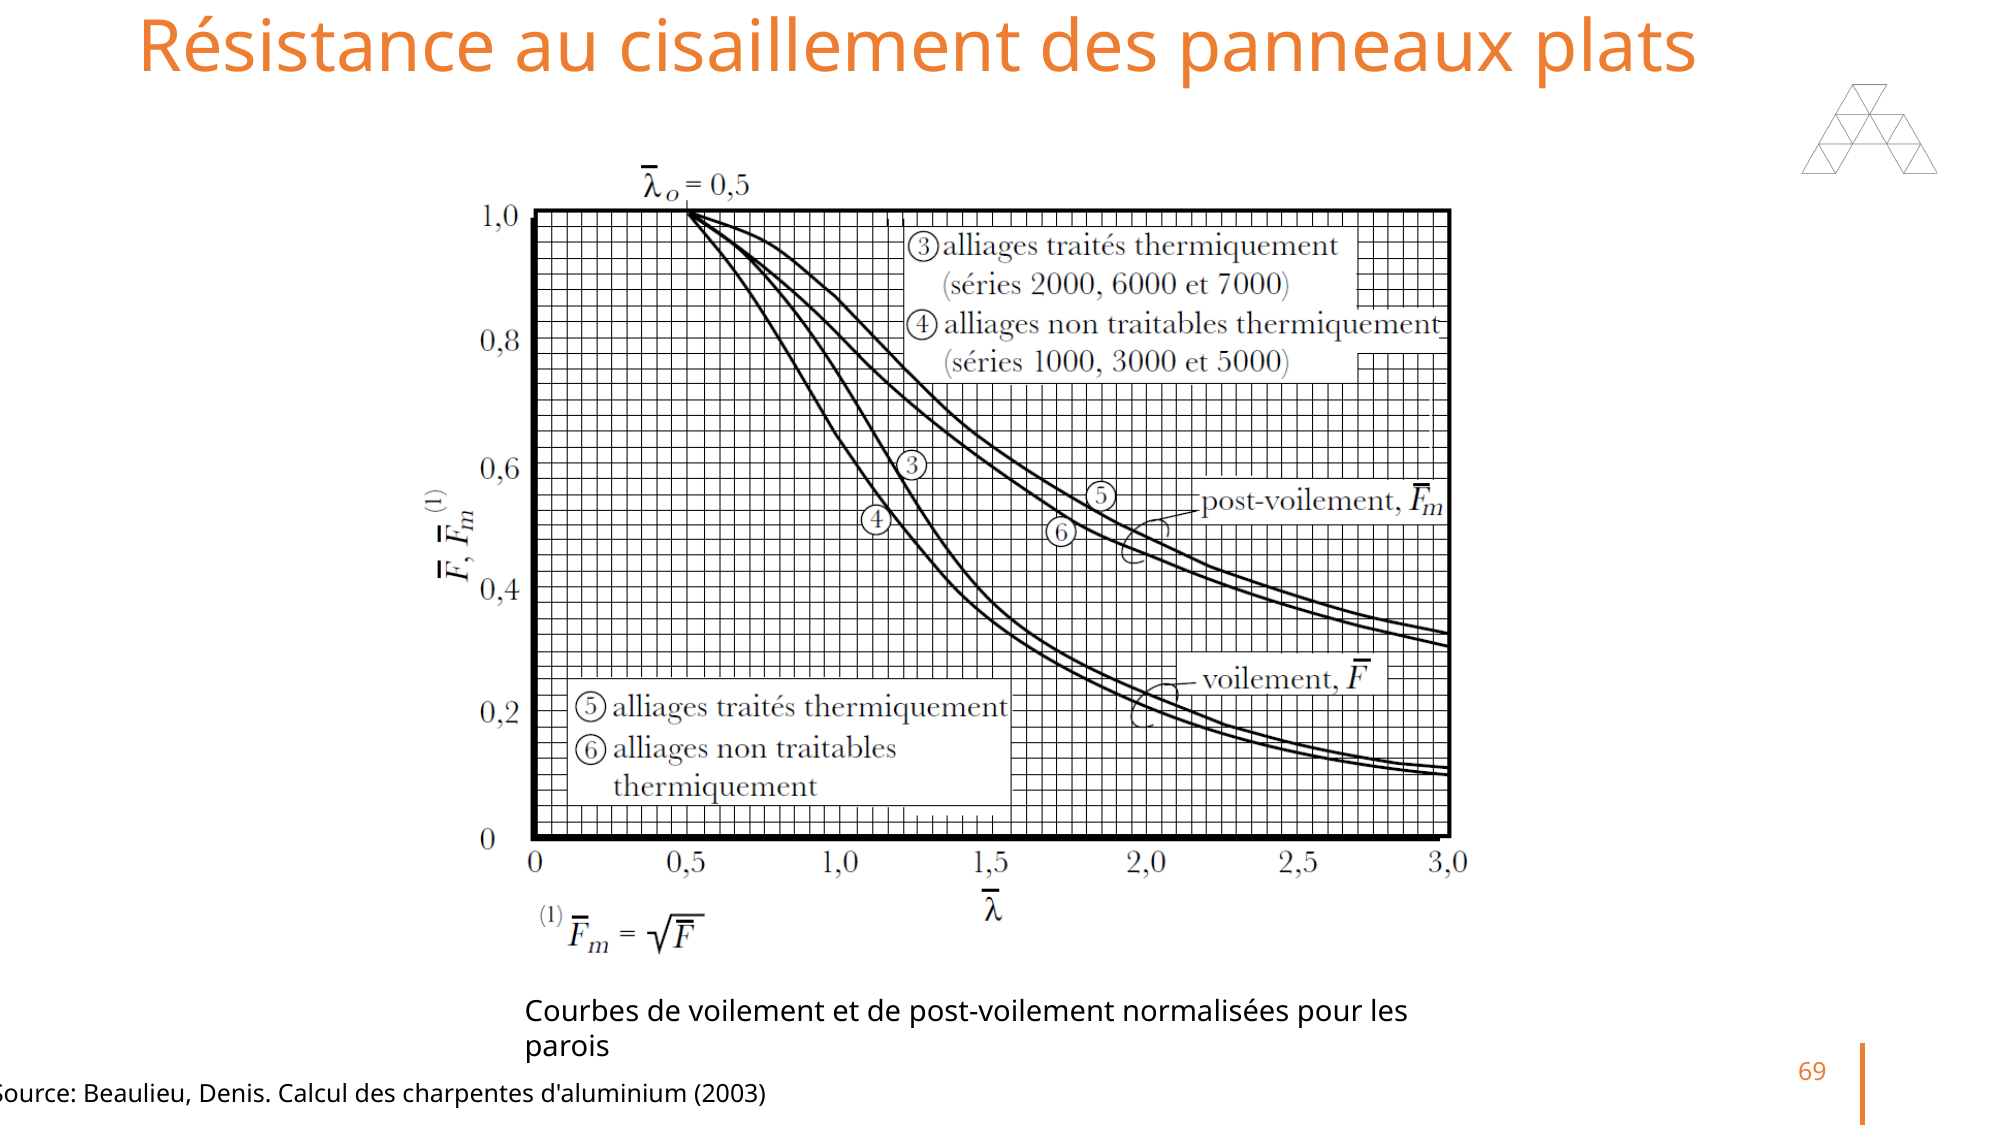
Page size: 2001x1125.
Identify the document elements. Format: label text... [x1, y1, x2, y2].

text_box Source: Beaulieu, Denis. Calcul des charpentes d'aluminium (2003) [0, 1070, 783, 1115]
slide_number 69 [1643, 1042, 1842, 1103]
picture [416, 161, 1470, 961]
text_box Courbes de voilement et de post-voilement normalisées pour les parois [509, 984, 1470, 1070]
title Résistance au cisaillement des panneaux plats [137, 9, 1749, 162]
